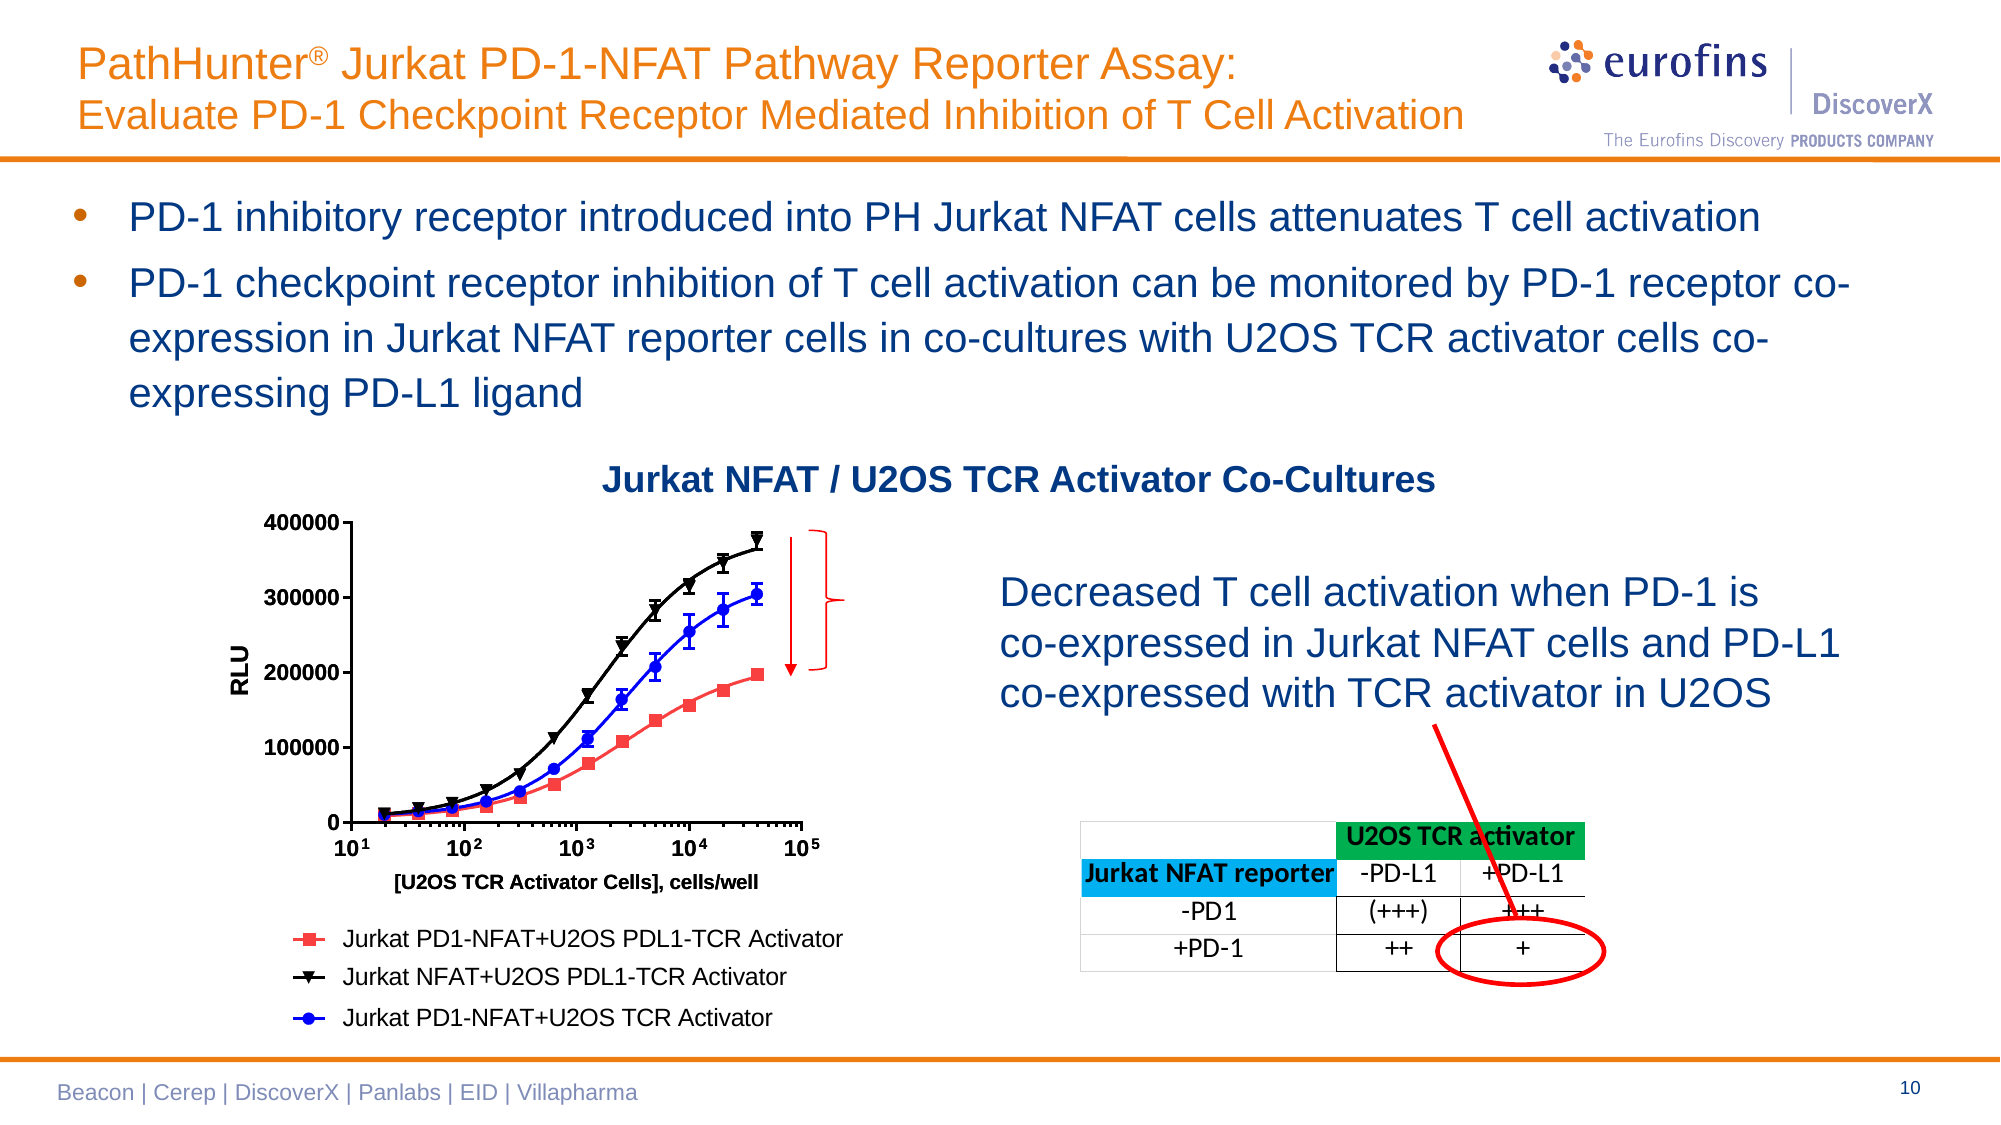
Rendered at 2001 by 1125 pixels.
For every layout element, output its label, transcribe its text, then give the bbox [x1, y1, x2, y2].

picture [1549, 40, 1934, 150]
title PathHunter® Jurkat PD-1-NFAT Pathway Reporter Assay: Evaluate PD-1 Checkpoint Receptor Mediated Inhibition of T Cell Activation [62, 23, 1636, 149]
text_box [877, 530, 1884, 985]
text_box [202, 924, 874, 1055]
text_box Jurkat NFAT / U2OS TCR Activator Co-Cultures [561, 447, 1478, 527]
list PD-1 inhibitory receptor introduced into PH Jurkat NFAT cells attenuates T cell activation PD-1 checkpoint receptor inhibition of T cell activation can be monitored by PD-1 receptor co-expression in Jurkat NFAT reporter cells in co-cultures with U2OS TCR activator cells co-expressing PD-L1 ligand [57, 177, 1974, 993]
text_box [202, 479, 874, 917]
slide_number 10 [1863, 1068, 1937, 1118]
